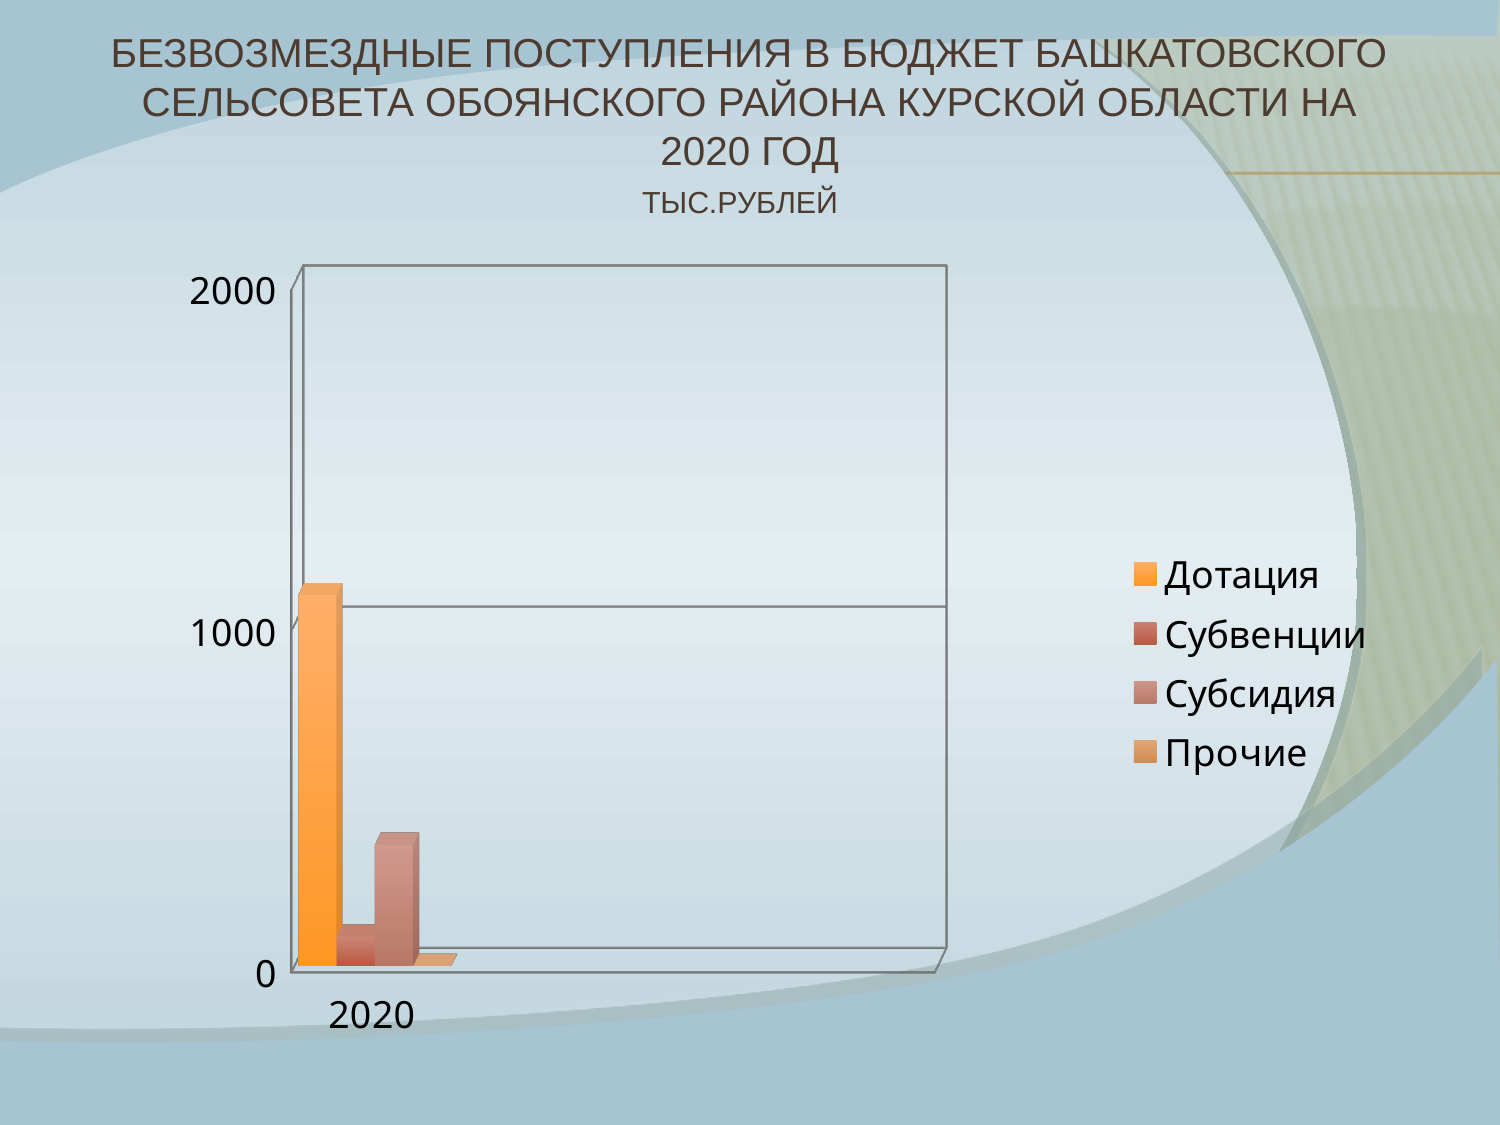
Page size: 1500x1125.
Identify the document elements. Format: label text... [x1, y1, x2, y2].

title Безвозмездные поступления в бюджет Башкатовского сельсовета обоянского района Курской области на 2020 год тыс.рублей [93, 19, 1407, 231]
chart [143, 239, 1392, 1086]
